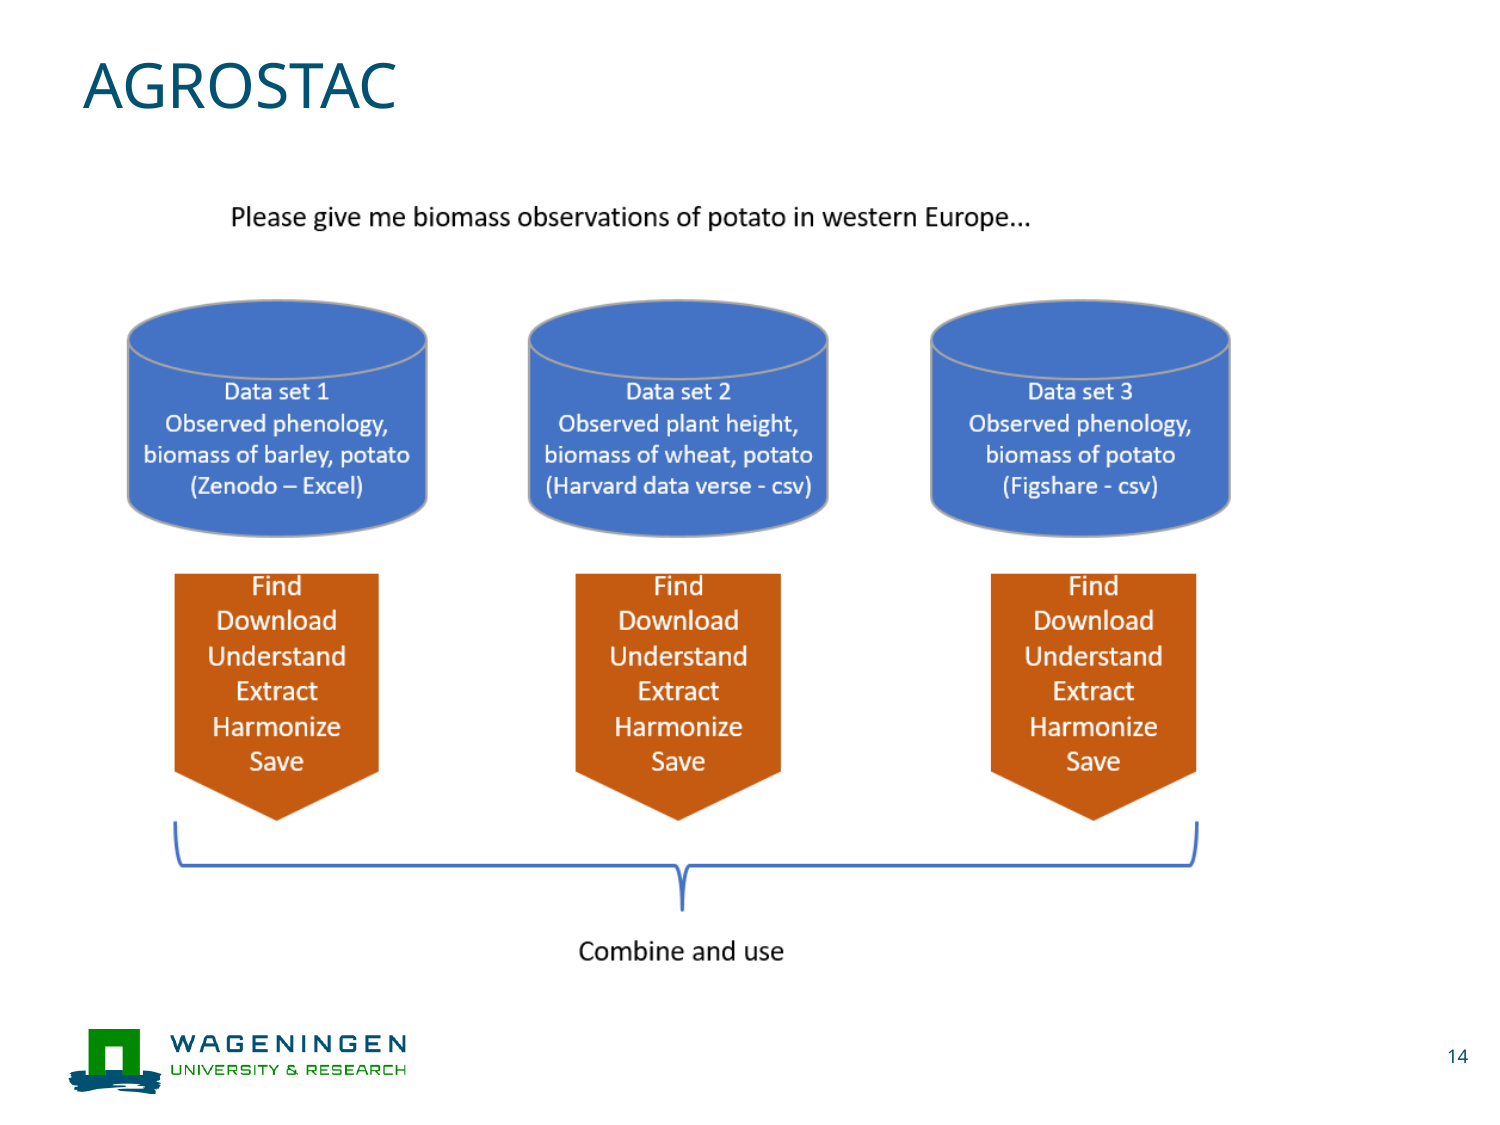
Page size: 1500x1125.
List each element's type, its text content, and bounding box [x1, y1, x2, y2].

title AGROSTAC [80, 37, 1466, 168]
picture [0, 0, 1500, 1125]
slide_number 14 [1397, 1045, 1475, 1072]
